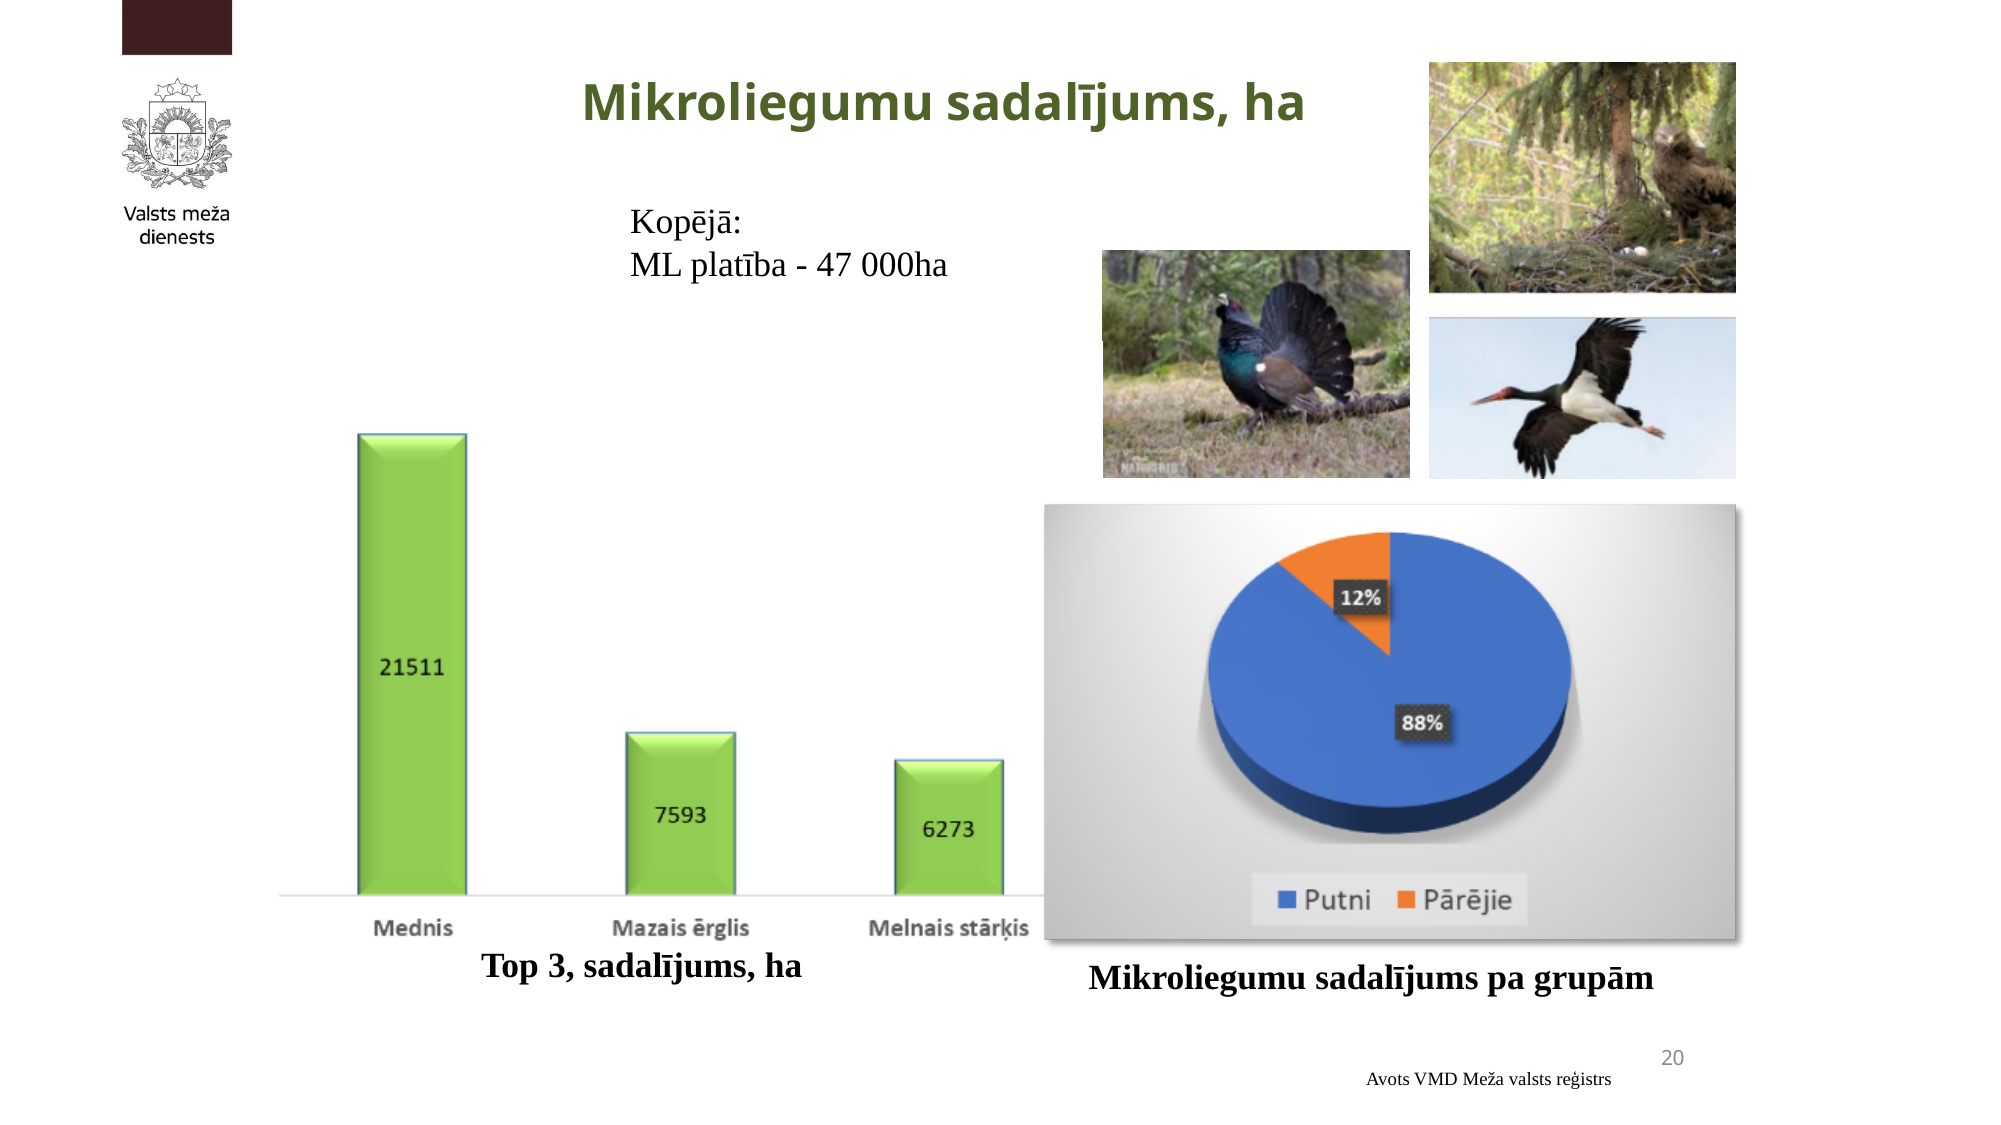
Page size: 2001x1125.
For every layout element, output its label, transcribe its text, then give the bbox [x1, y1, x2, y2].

text_box Avots VMD Meža valsts reģistrs [1351, 1059, 1638, 1097]
picture [15, 0, 1751, 955]
text_box Top 3, sadalījums, ha [466, 964, 834, 993]
text_box Mikroliegumu sadalījums pa grupām [1073, 962, 1717, 1005]
text_box Kopējā: ML platība - 47 000ha [615, 191, 978, 291]
picture [1428, 62, 1737, 479]
title Mikroliegumu sadalījums, ha [566, 62, 1426, 233]
slide_number 20 [1614, 1037, 1700, 1081]
